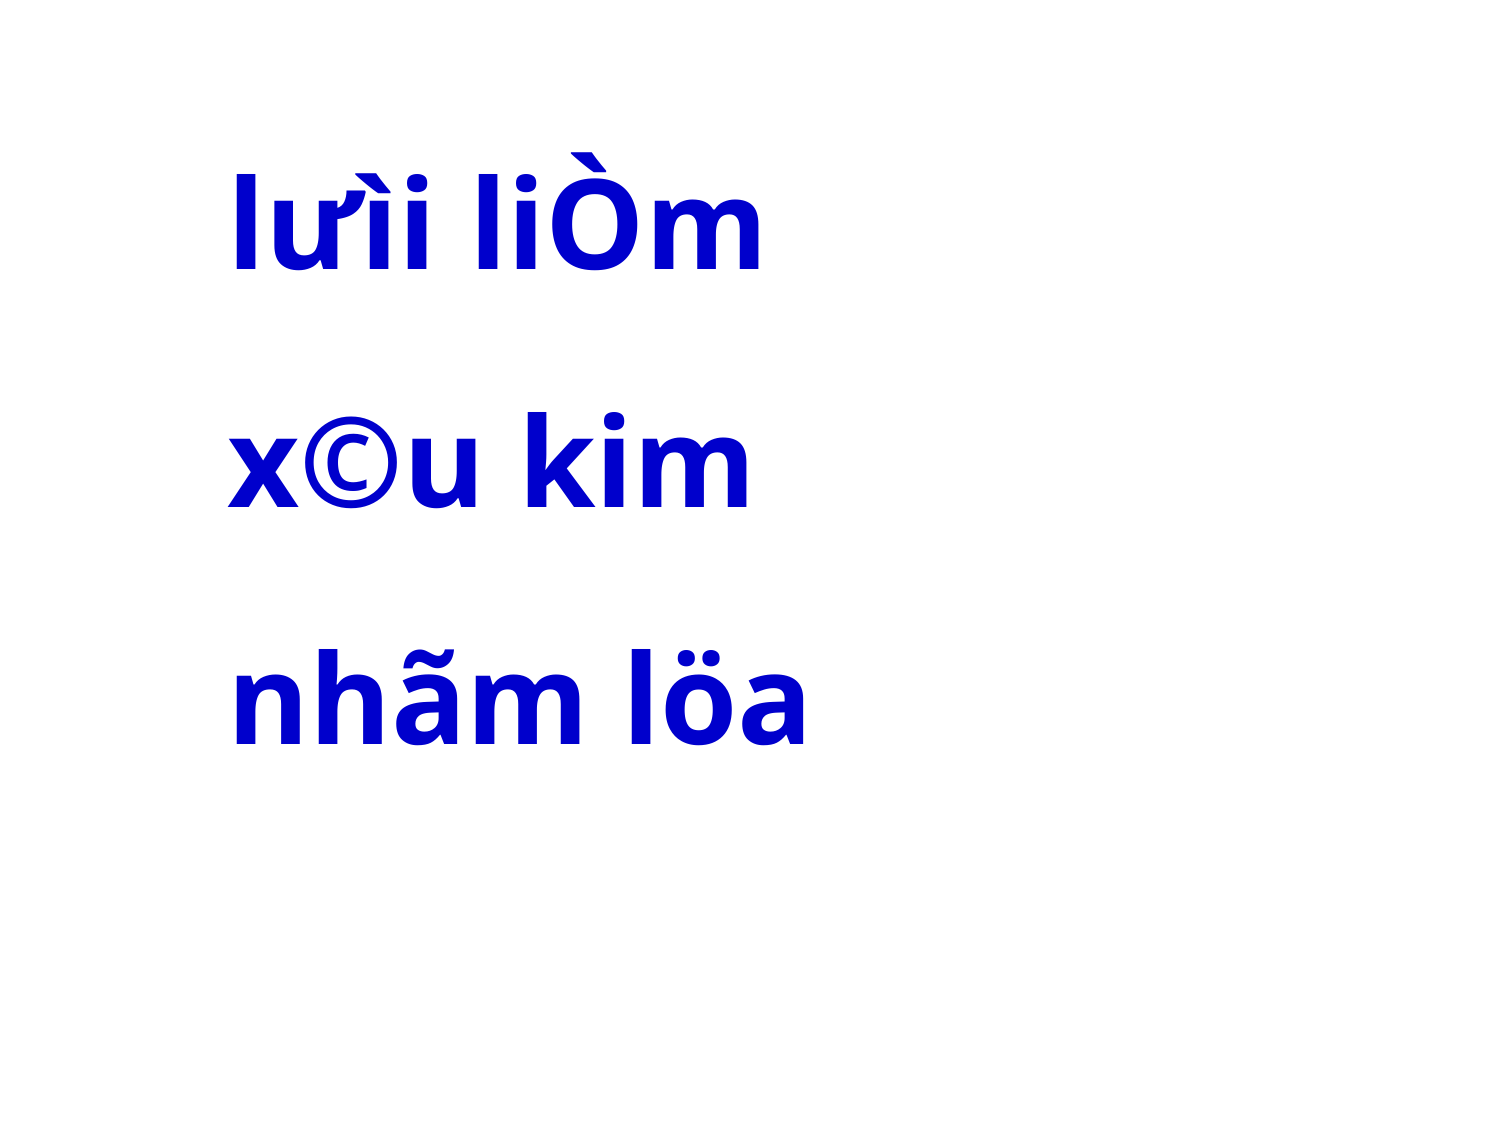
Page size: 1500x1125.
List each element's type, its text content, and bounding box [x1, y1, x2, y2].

text_box nhãm löa [212, 612, 1017, 778]
text_box l­ưìi liÒm [212, 137, 875, 303]
text_box x©u kim [212, 374, 875, 540]
